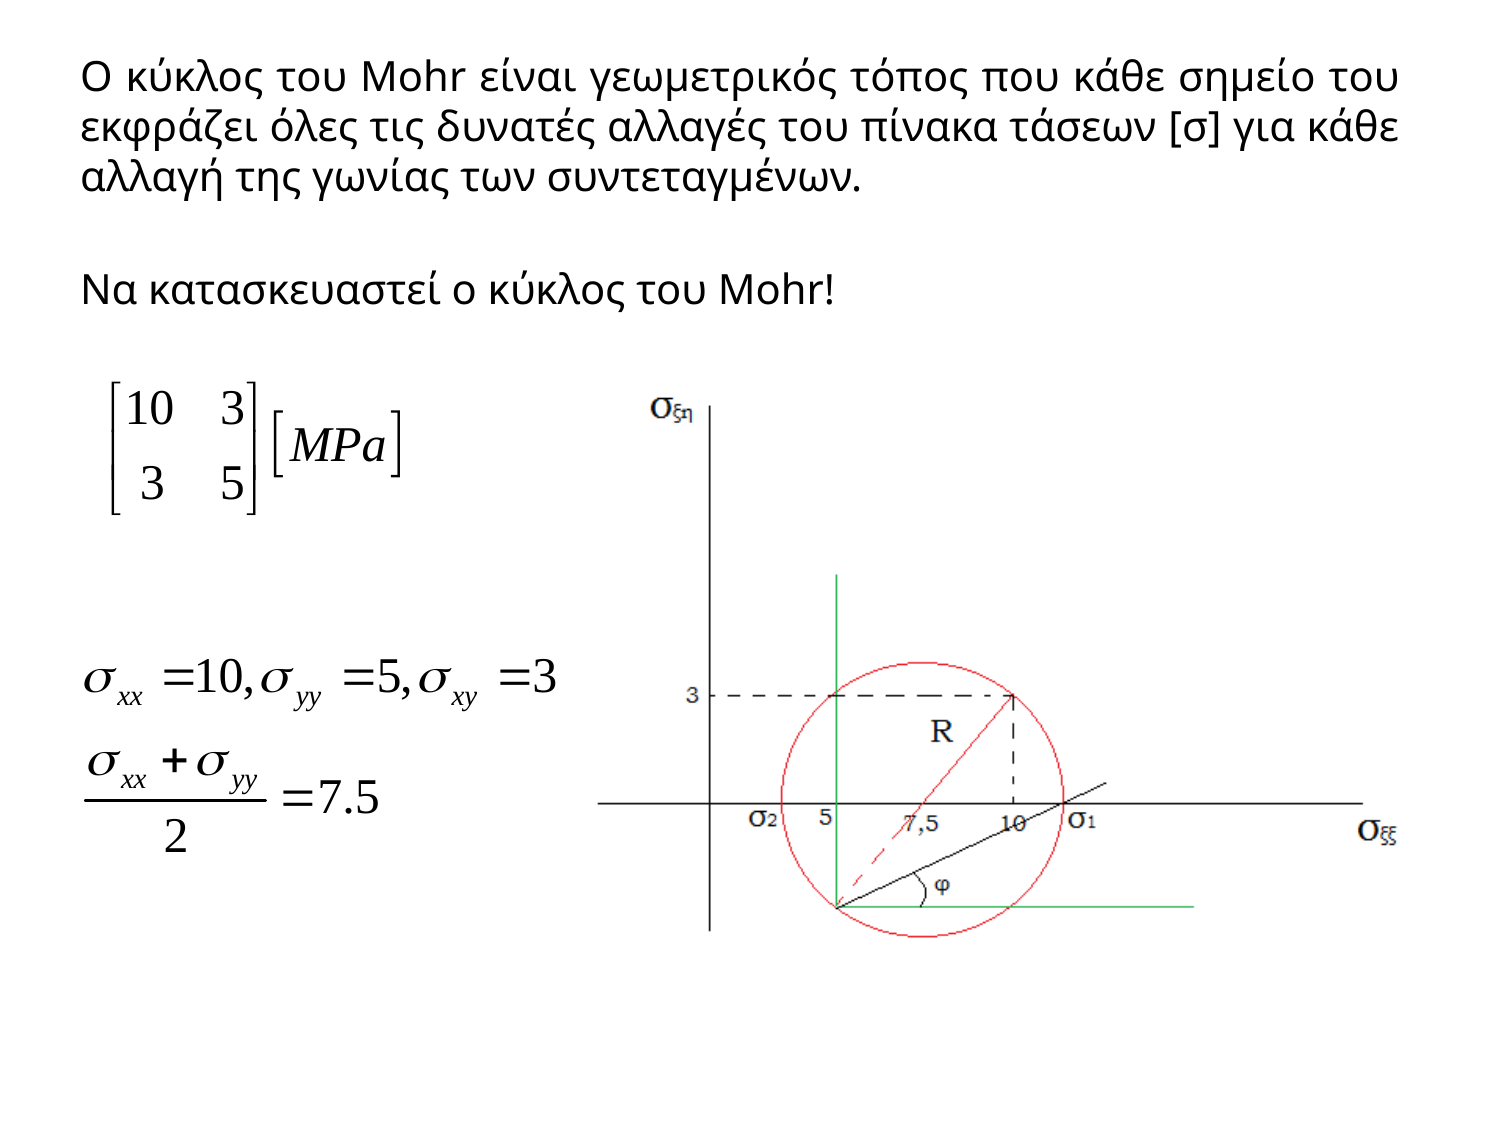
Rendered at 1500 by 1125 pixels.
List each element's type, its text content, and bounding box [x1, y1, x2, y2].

title Ο κύκλος του Mohr είναι γεωμετρικός τόπος που κάθε σημείο του εκφράζει όλες τις δυνατές αλλαγές του πίνακα τάσεων [σ] για κάθε αλλαγή της γωνίας των συντεταγμένων. [64, 30, 1415, 219]
list Να κατασκευαστεί ο κύκλος του Mohr! [64, 255, 1415, 386]
picture [584, 373, 1418, 995]
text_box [76, 644, 565, 863]
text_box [100, 373, 413, 524]
